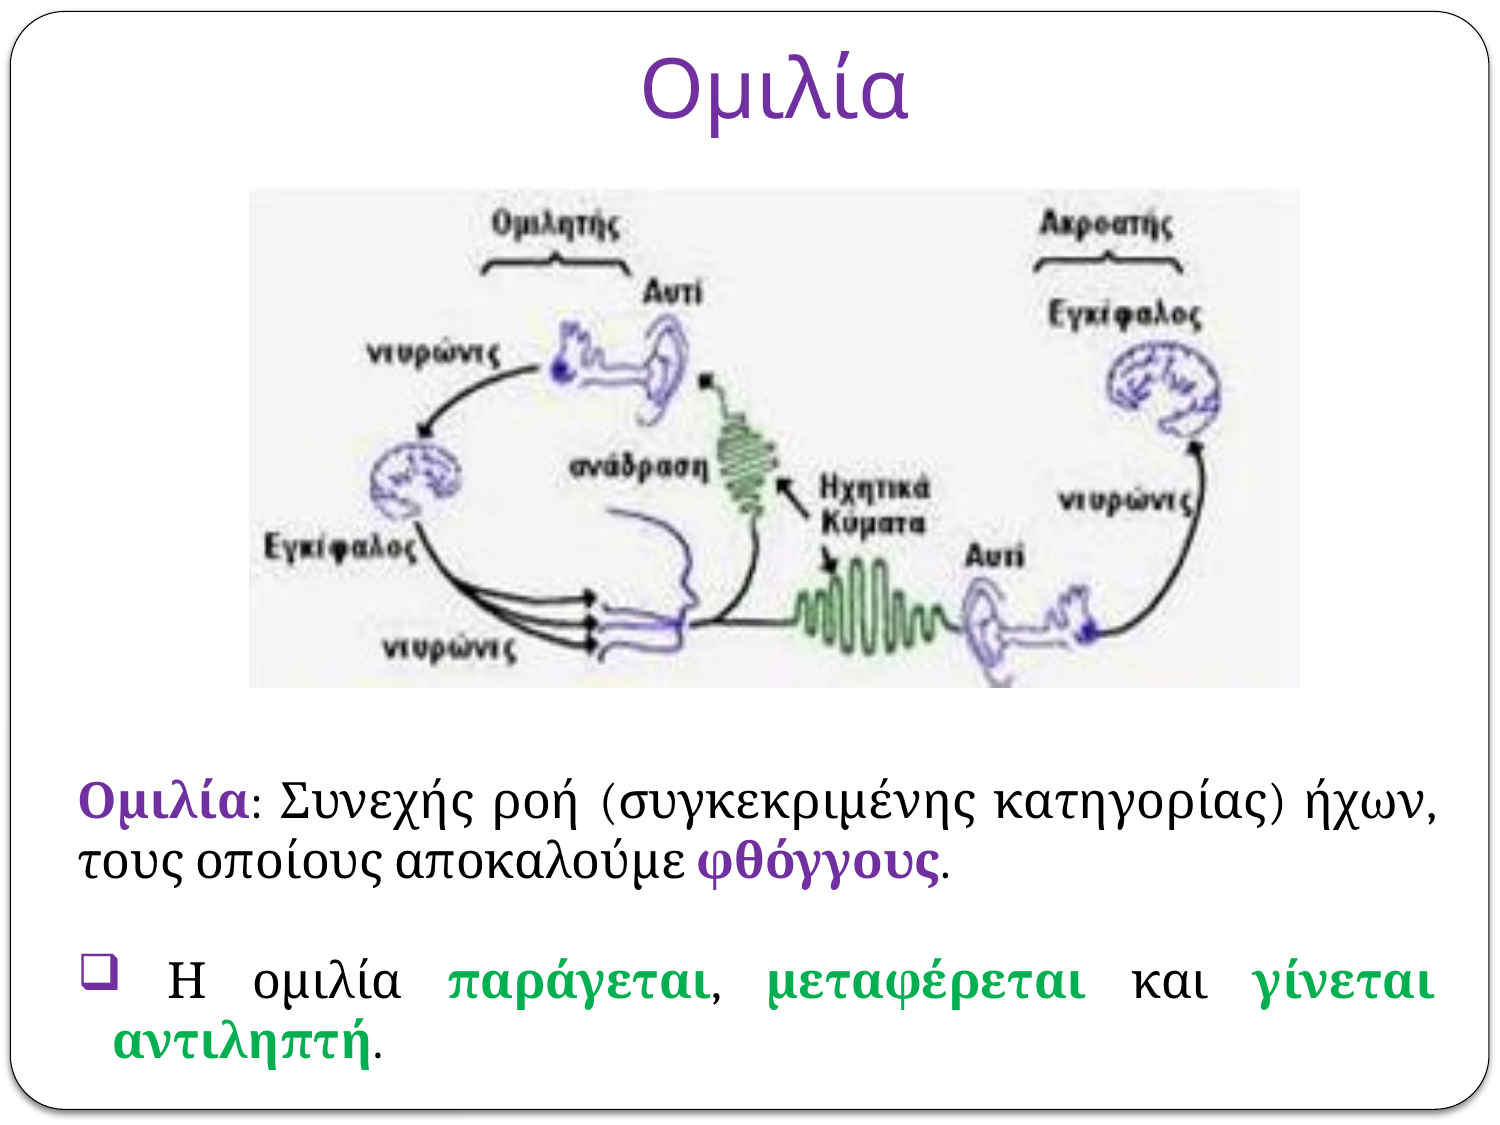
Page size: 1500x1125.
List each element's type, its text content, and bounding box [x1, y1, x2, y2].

title Ομιλία [137, 0, 1413, 151]
text_box Ομιλία: Συνεχής ροή (συγκεκριμένης κατηγορίας) ήχων, τους οποίους αποκαλούμε φθόγγους. Η ομιλία παράγεται, μεταφέρεται και γίνεται αντιληπτή. [62, 700, 1450, 1125]
picture [249, 187, 1301, 688]
